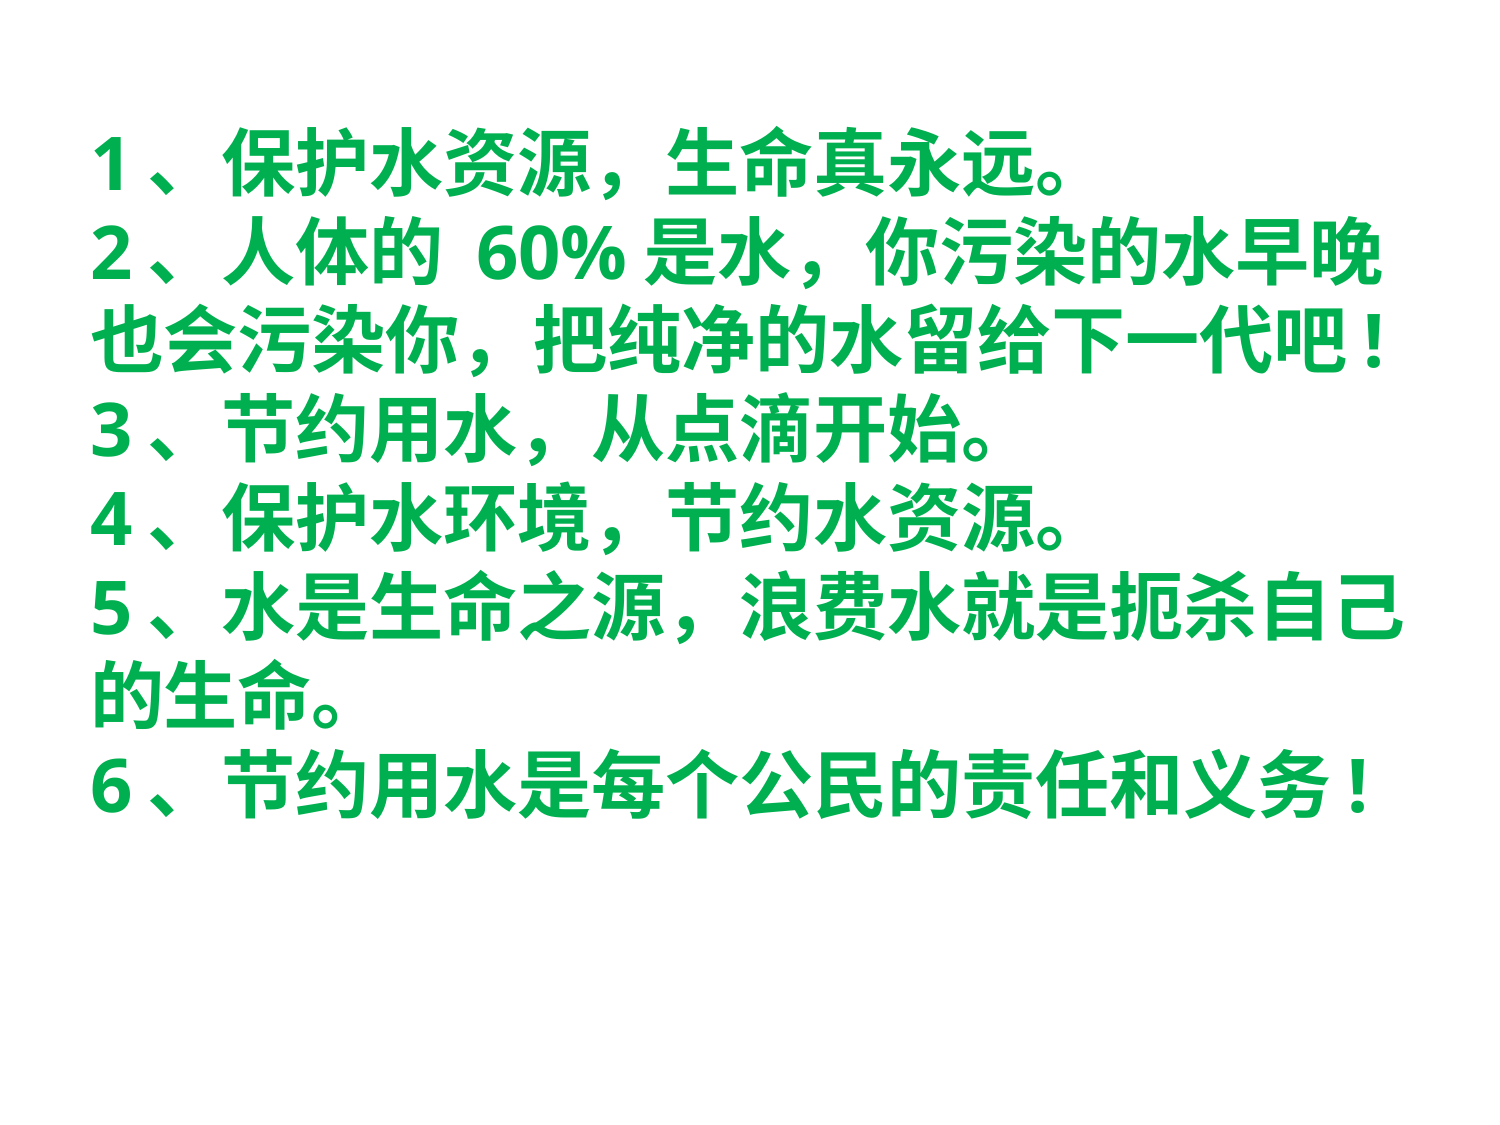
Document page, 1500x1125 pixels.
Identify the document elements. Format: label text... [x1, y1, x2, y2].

title 1、保护水资源，生命真永远。 2、人体的 60%是水，你污染的水早晚也会污染你，把纯净的水留给下一代吧! 3、节约用水，从点滴开始。 4、保护水环境，节约水资源。 5、水是生命之源，浪费水就是扼杀自己的生命。 6、节约用水是每个公民的责任和义务! [75, 45, 1425, 997]
